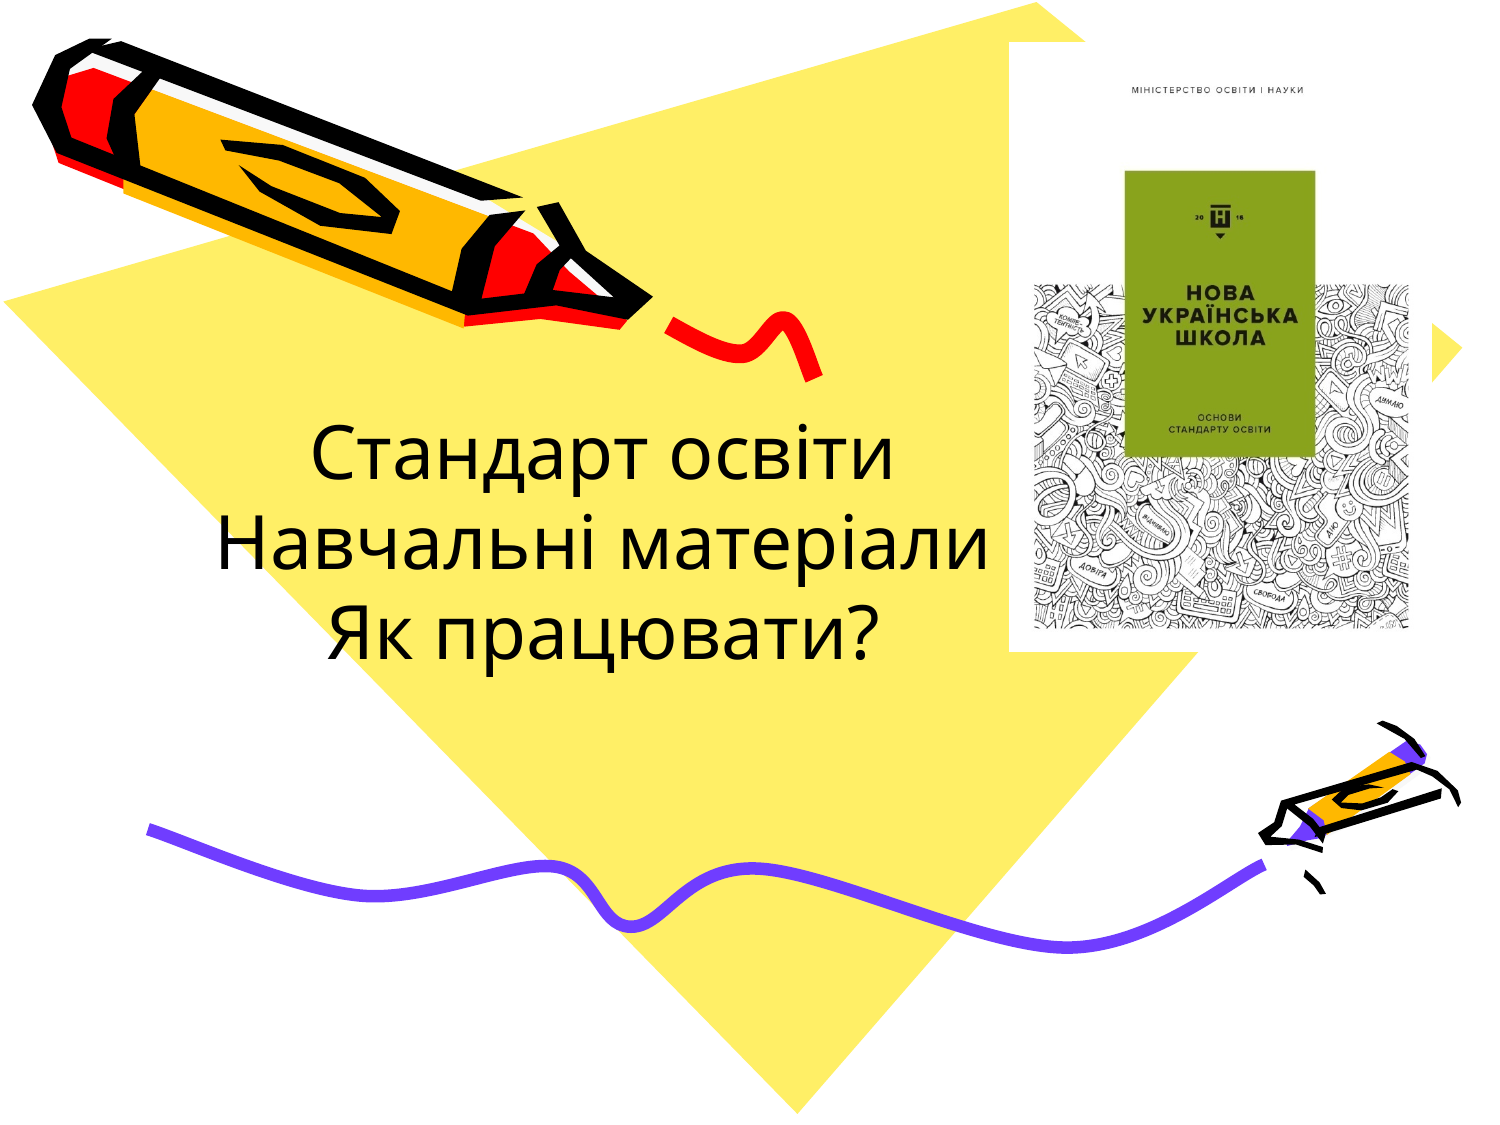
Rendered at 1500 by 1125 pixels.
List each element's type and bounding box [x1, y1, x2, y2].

picture [1009, 42, 1432, 653]
text_box [116, 396, 1090, 728]
